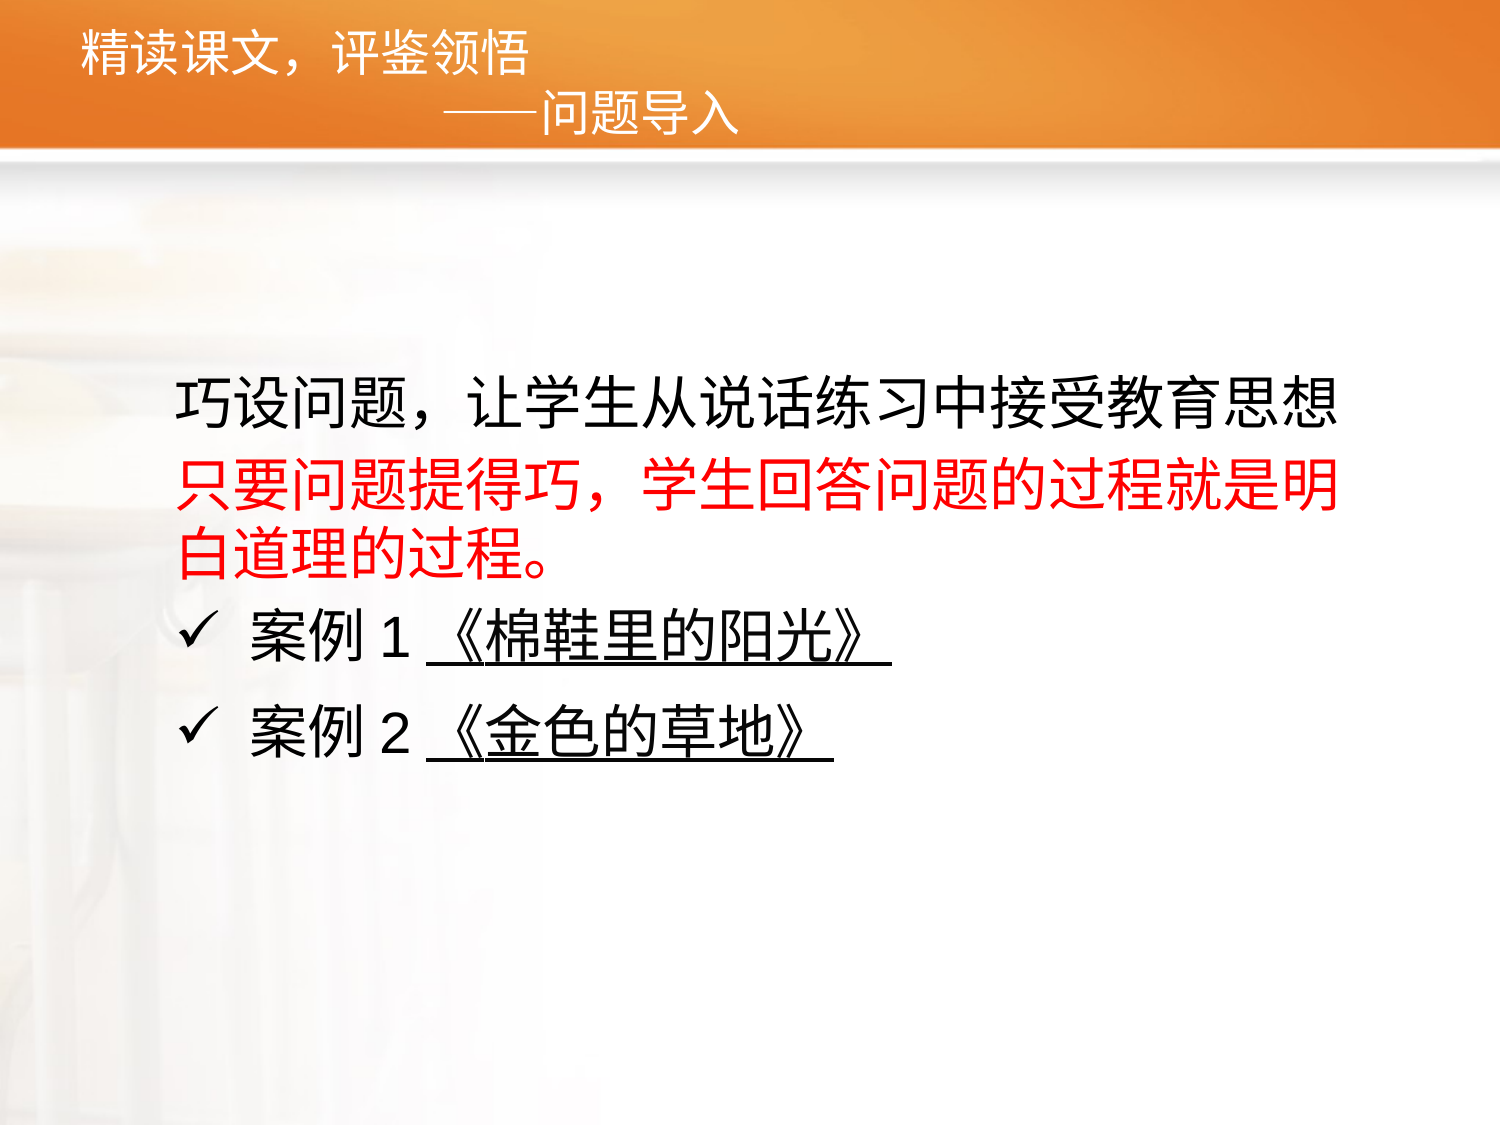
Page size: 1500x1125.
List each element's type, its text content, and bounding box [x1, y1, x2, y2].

subtitle 巧设问题，让学生从说话练习中接受教育思想 只要问题提得巧，学生回答问题的过程就是明白道理的过程。 案例1《棉鞋里的阳光》 案例2《金色的草地》 [159, 338, 1388, 787]
picture [0, 0, 1500, 1125]
title 精读课文，评鉴领悟 ——问题导入 [64, 14, 1340, 256]
